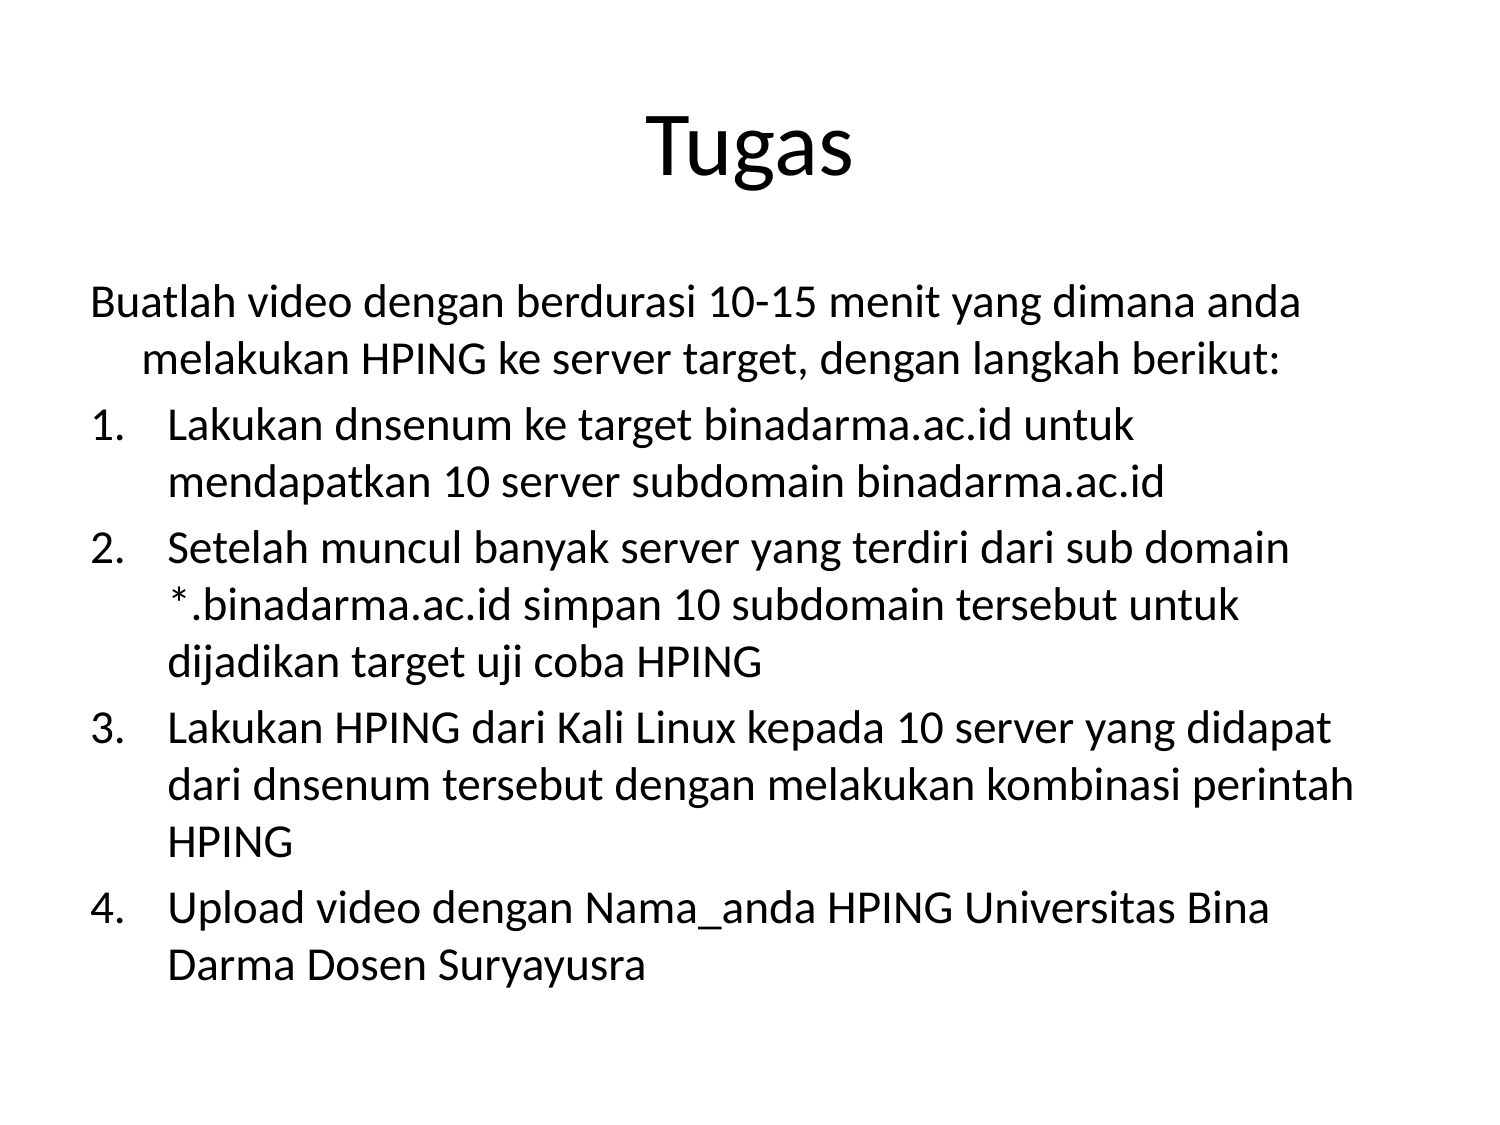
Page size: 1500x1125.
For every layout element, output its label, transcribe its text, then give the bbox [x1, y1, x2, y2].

list Buatlah video dengan berdurasi 10-15 menit yang dimana anda melakukan HPING ke server target, dengan langkah berikut: Lakukan dnsenum ke target binadarma.ac.id untuk mendapatkan 10 server subdomain binadarma.ac.id Setelah muncul banyak server yang terdiri dari sub domain *.binadarma.ac.id simpan 10 subdomain tersebut untuk dijadikan target uji coba HPING Lakukan HPING dari Kali Linux kepada 10 server yang didapat dari dnsenum tersebut dengan melakukan kombinasi perintah HPING Upload video dengan Nama_anda HPING Universitas Bina Darma Dosen Suryayusra [75, 262, 1425, 1005]
title Tugas [75, 45, 1425, 233]
